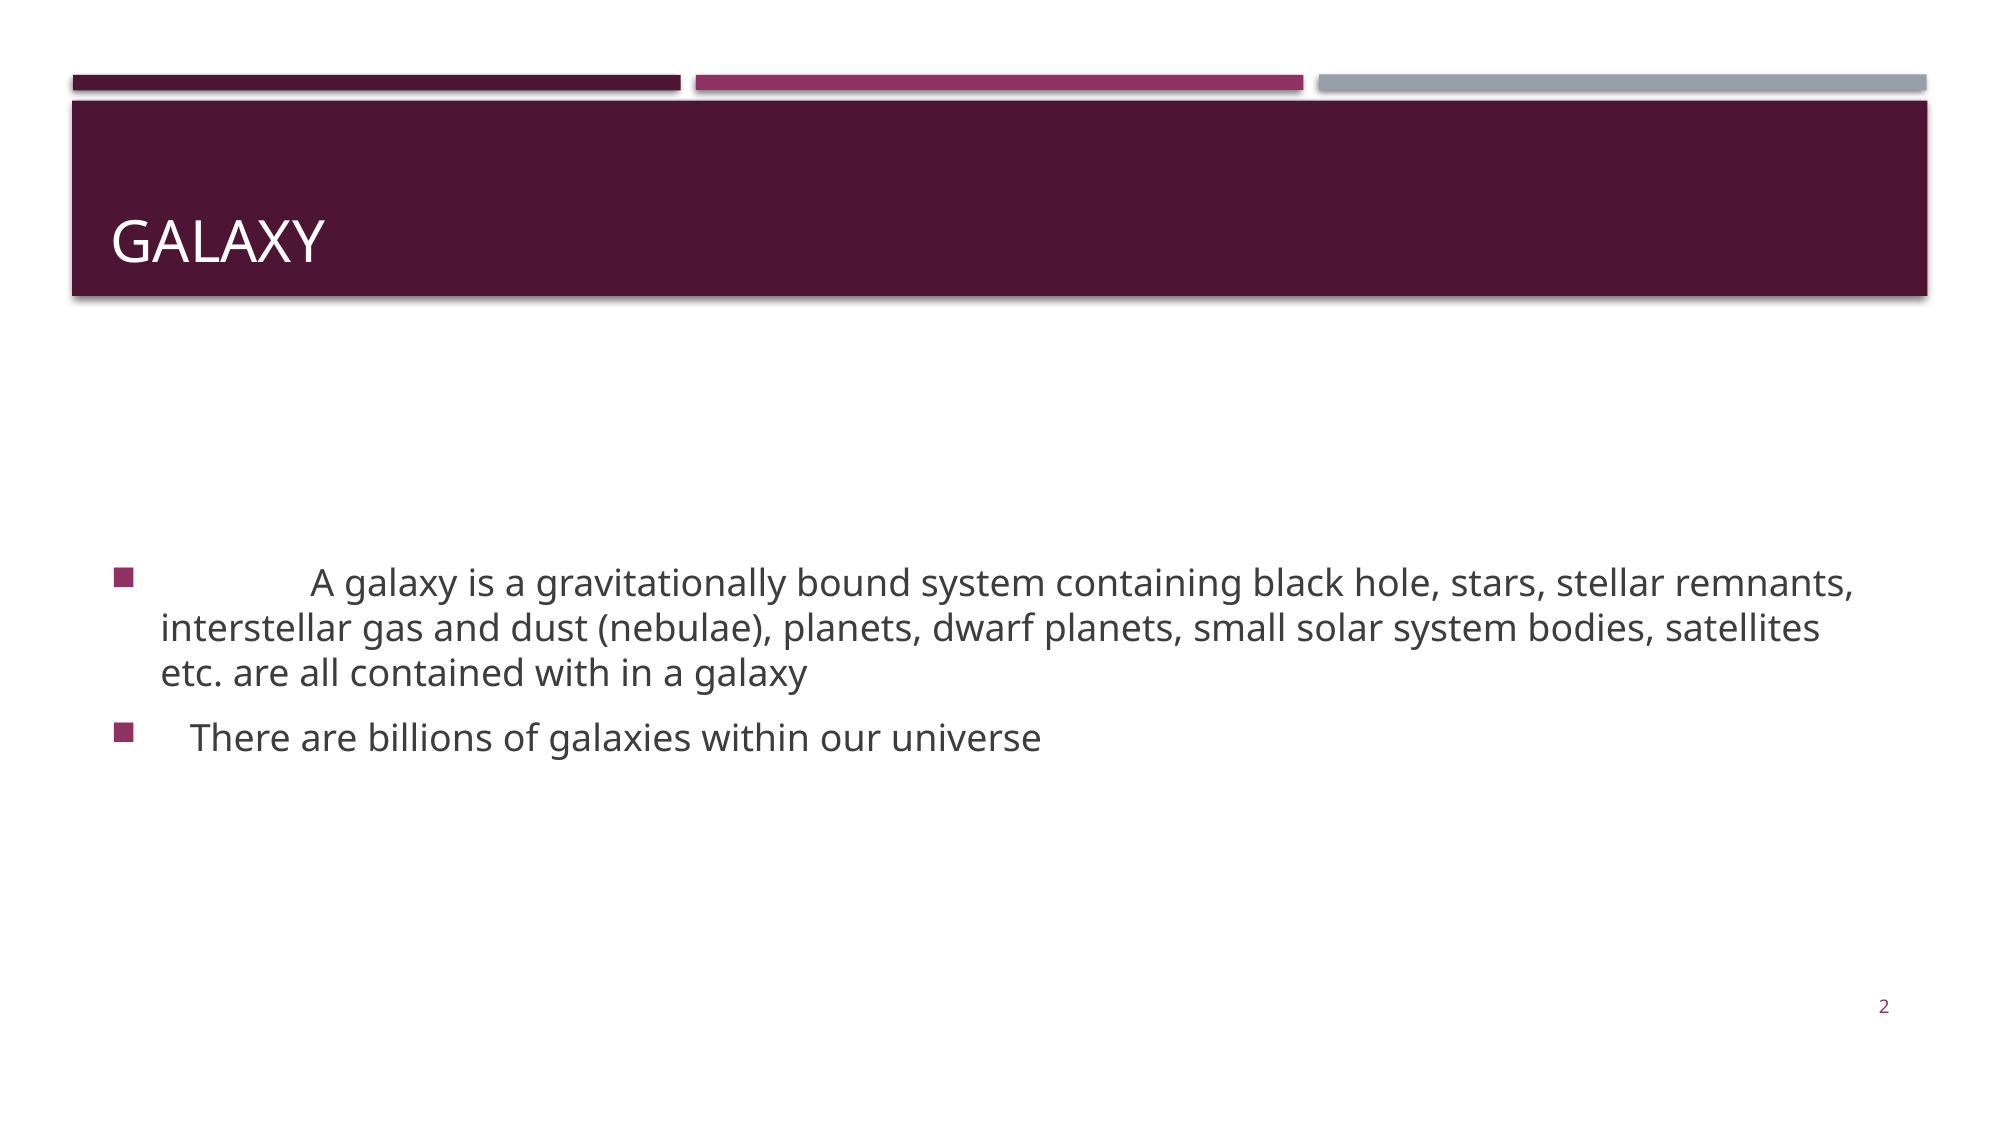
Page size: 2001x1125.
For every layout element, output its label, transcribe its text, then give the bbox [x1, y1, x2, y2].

slide_number 2 [1732, 977, 1905, 1037]
list A galaxy is a gravitationally bound system containing black hole, stars, stellar remnants, interstellar gas and dust (nebulae), planets, dwarf planets, small solar system bodies, satellites etc. are all contained with in a galaxy There are billions of galaxies within our universe [95, 357, 1905, 962]
title galaxy [95, 115, 1905, 282]
